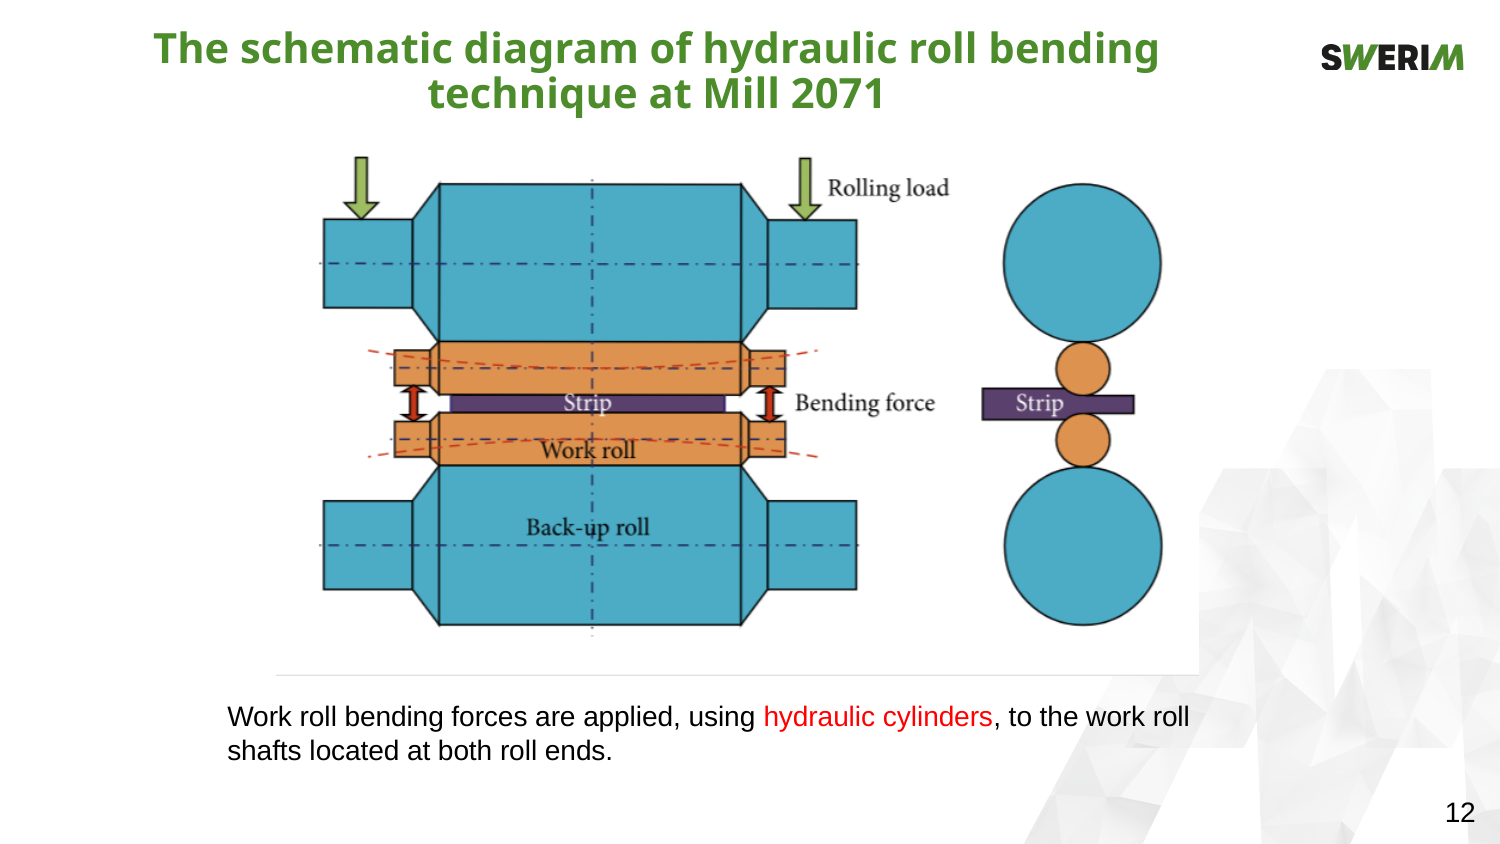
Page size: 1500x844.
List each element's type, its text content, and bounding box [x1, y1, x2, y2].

text_box 12 [1426, 787, 1495, 836]
title The schematic diagram of hydraulic roll bending technique at Mill 2071 [90, 19, 1224, 125]
text_box Work roll bending forces are applied, using hydraulic cylinders, to the work roll shafts located at both roll ends. [212, 691, 1277, 774]
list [276, 140, 1199, 676]
